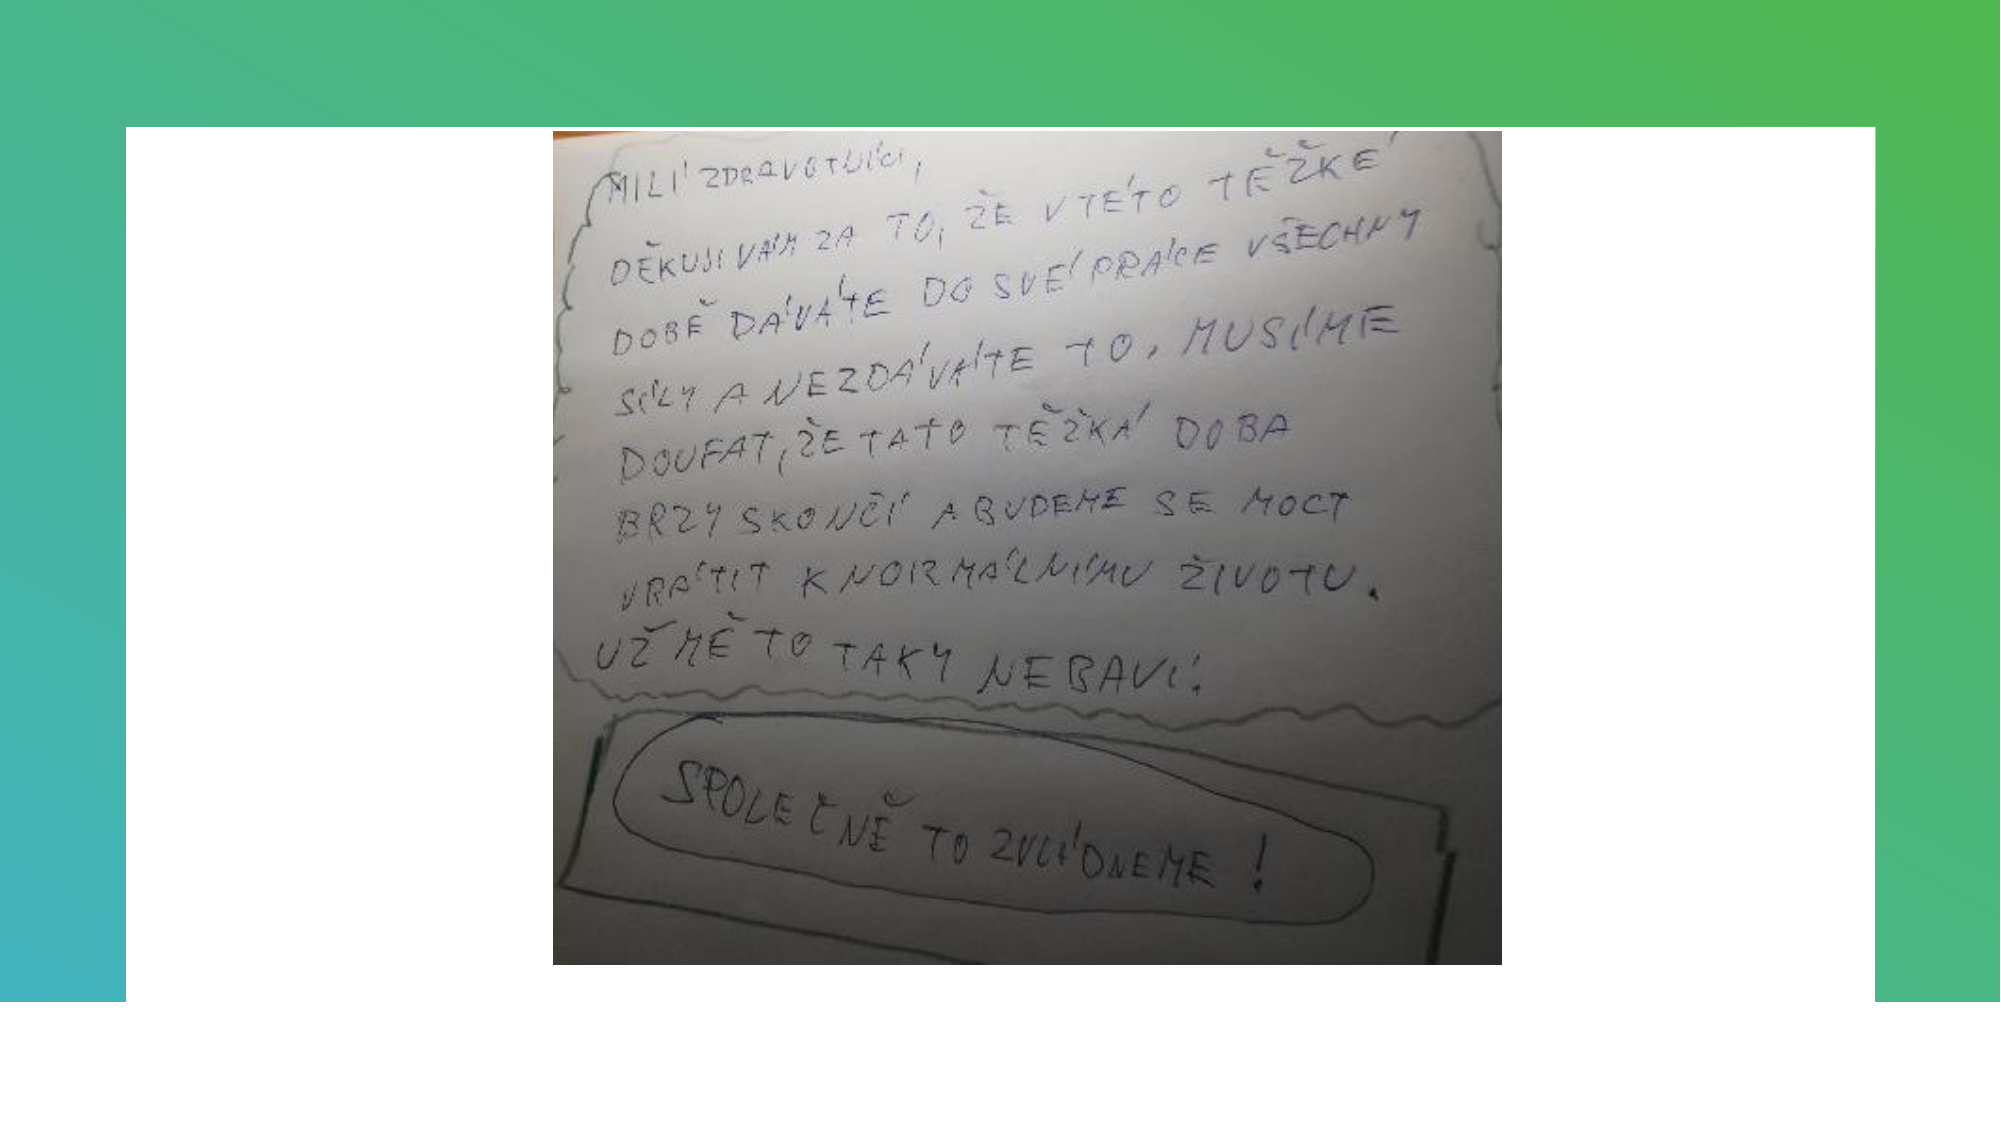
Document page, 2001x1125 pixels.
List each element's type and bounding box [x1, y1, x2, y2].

picture [553, 131, 1502, 965]
